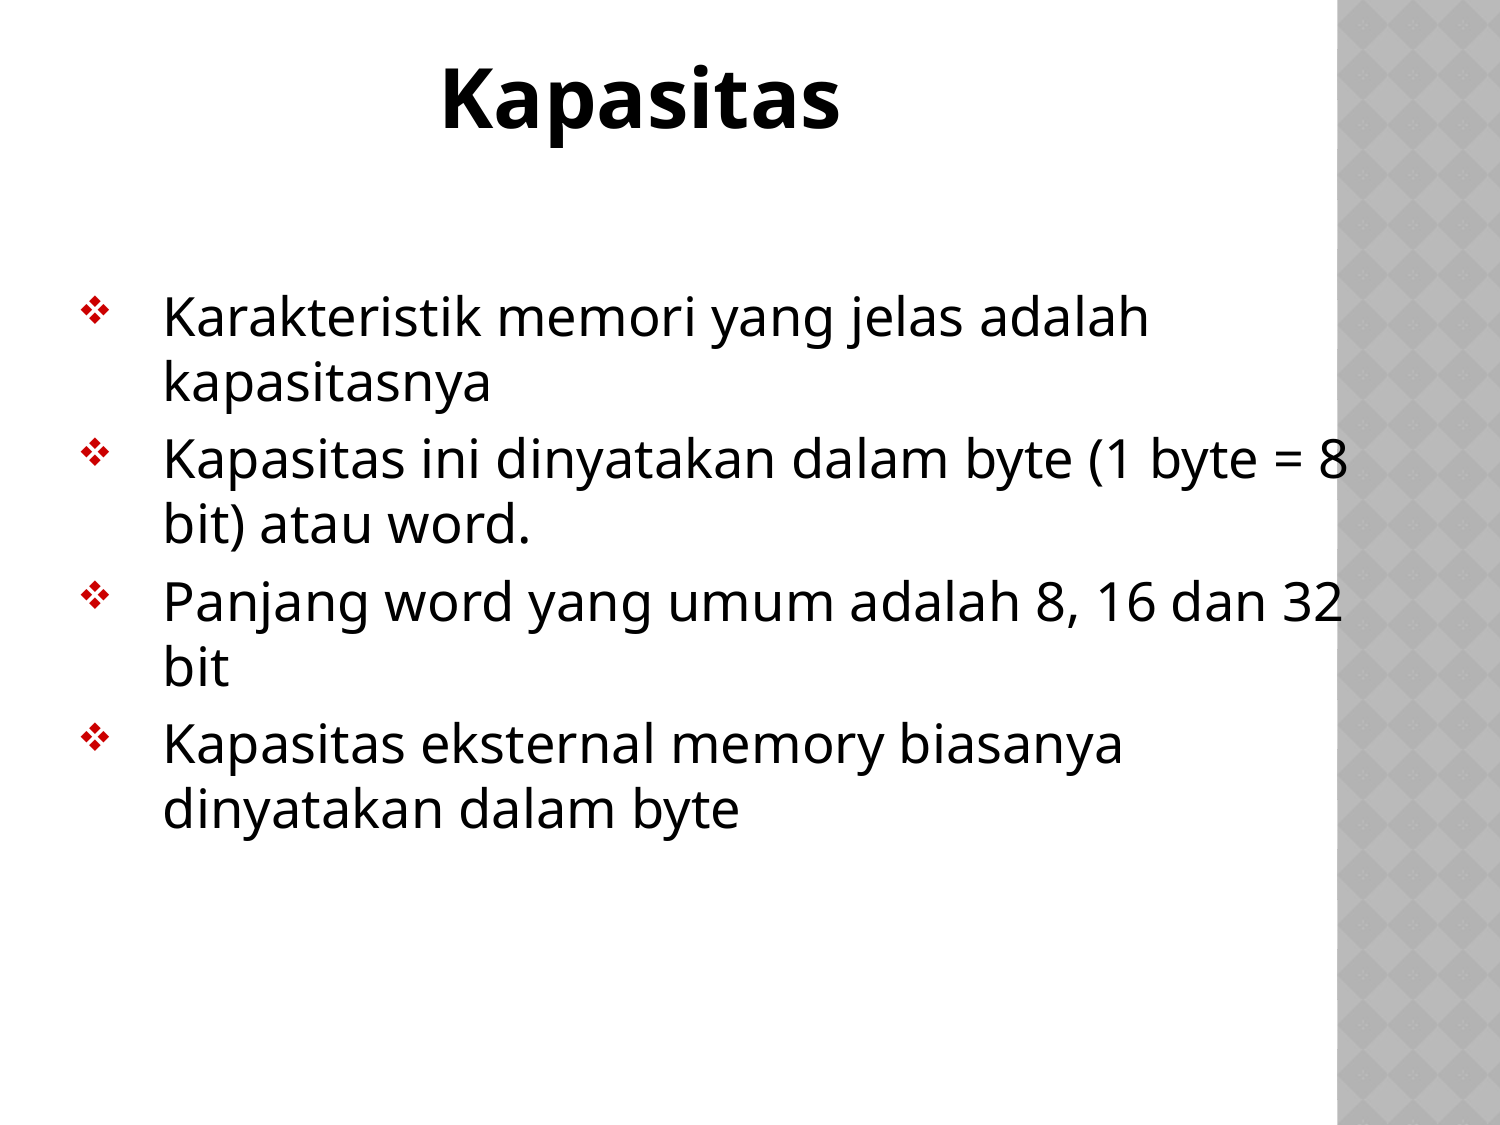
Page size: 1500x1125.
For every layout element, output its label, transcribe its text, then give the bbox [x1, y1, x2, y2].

text_box Kapasitas [424, 37, 879, 153]
list Karakteristik memori yang jelas adalah kapasitasnya Kapasitas ini dinyatakan dalam byte (1 byte = 8 bit) atau word. Panjang word yang umum adalah 8, 16 dan 32 bit Kapasitas eksternal memory biasanya dinyatakan dalam byte [62, 275, 1413, 1013]
